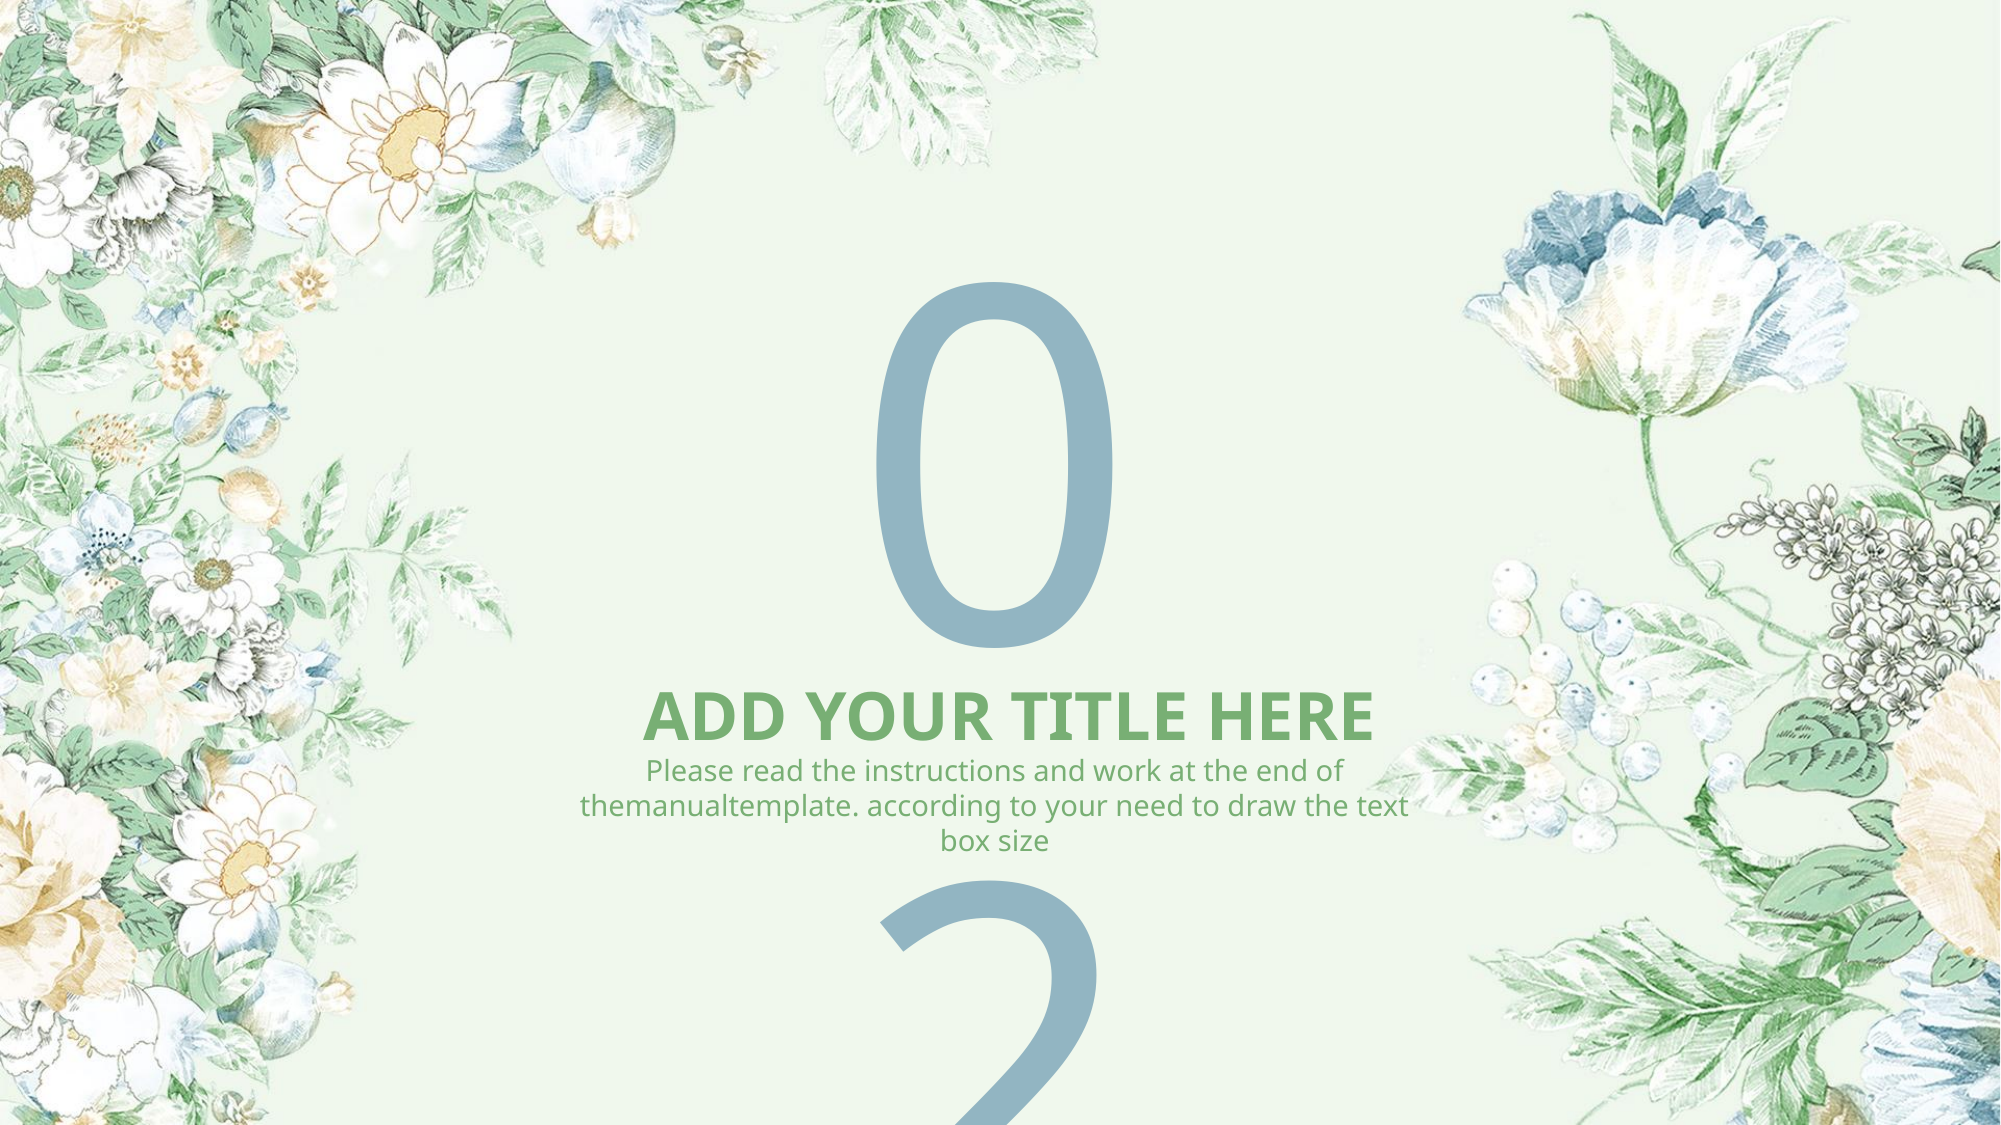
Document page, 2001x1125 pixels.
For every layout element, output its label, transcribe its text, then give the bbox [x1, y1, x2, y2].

text_box 02 [734, 859, 1256, 1125]
text_box 02 [734, 138, 1256, 666]
picture [0, 0, 2001, 1125]
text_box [579, 666, 1411, 859]
